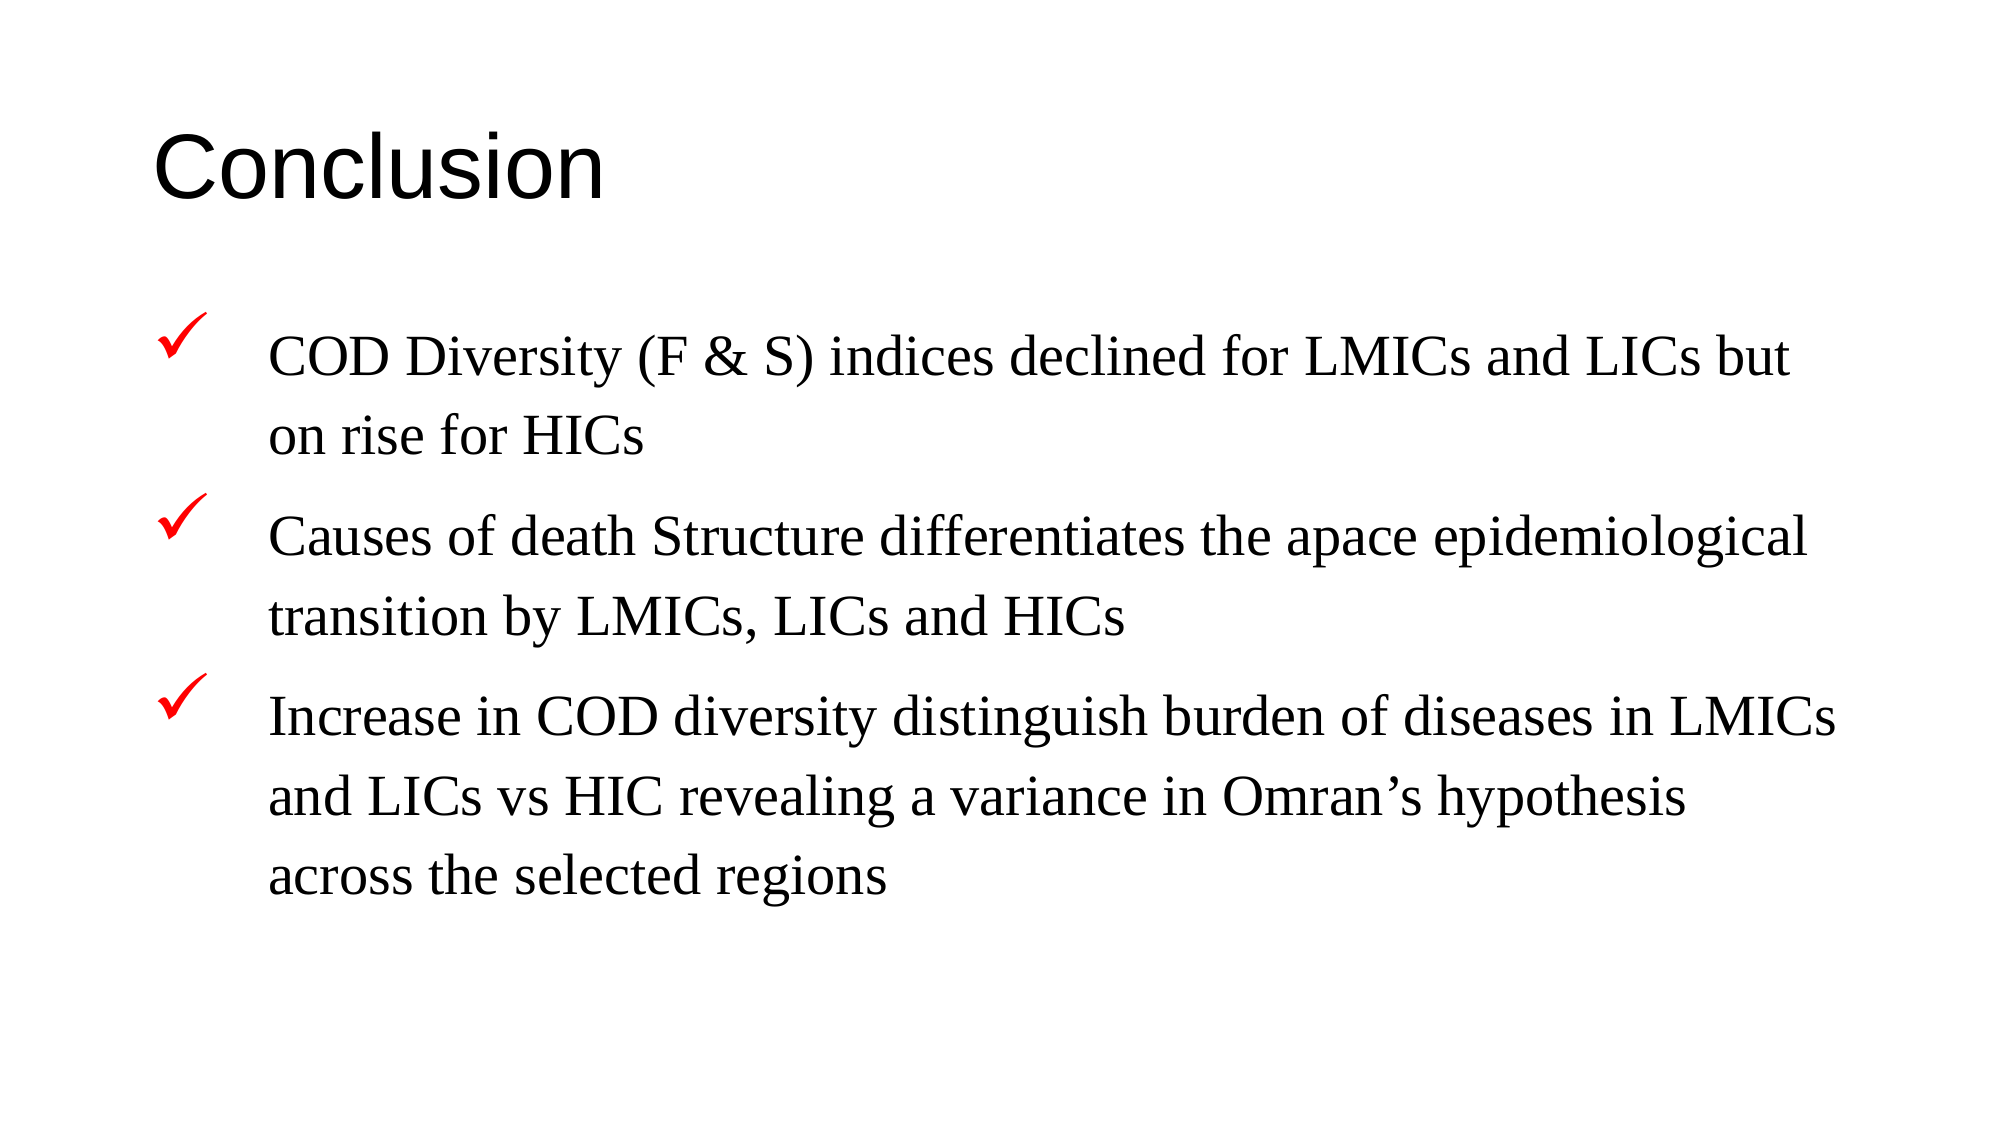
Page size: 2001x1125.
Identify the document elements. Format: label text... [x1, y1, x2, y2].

title Conclusion [137, 59, 1863, 278]
list COD Diversity (F & S) indices declined for LMICs and LICs but on rise for HICs Causes of death Structure differentiates the apace epidemiological transition by LMICs, LICs and HICs Increase in COD diversity distinguish burden of diseases in LMICs and LICs vs HIC revealing a variance in Omran’s hypothesis across the selected regions [137, 299, 1863, 1014]
